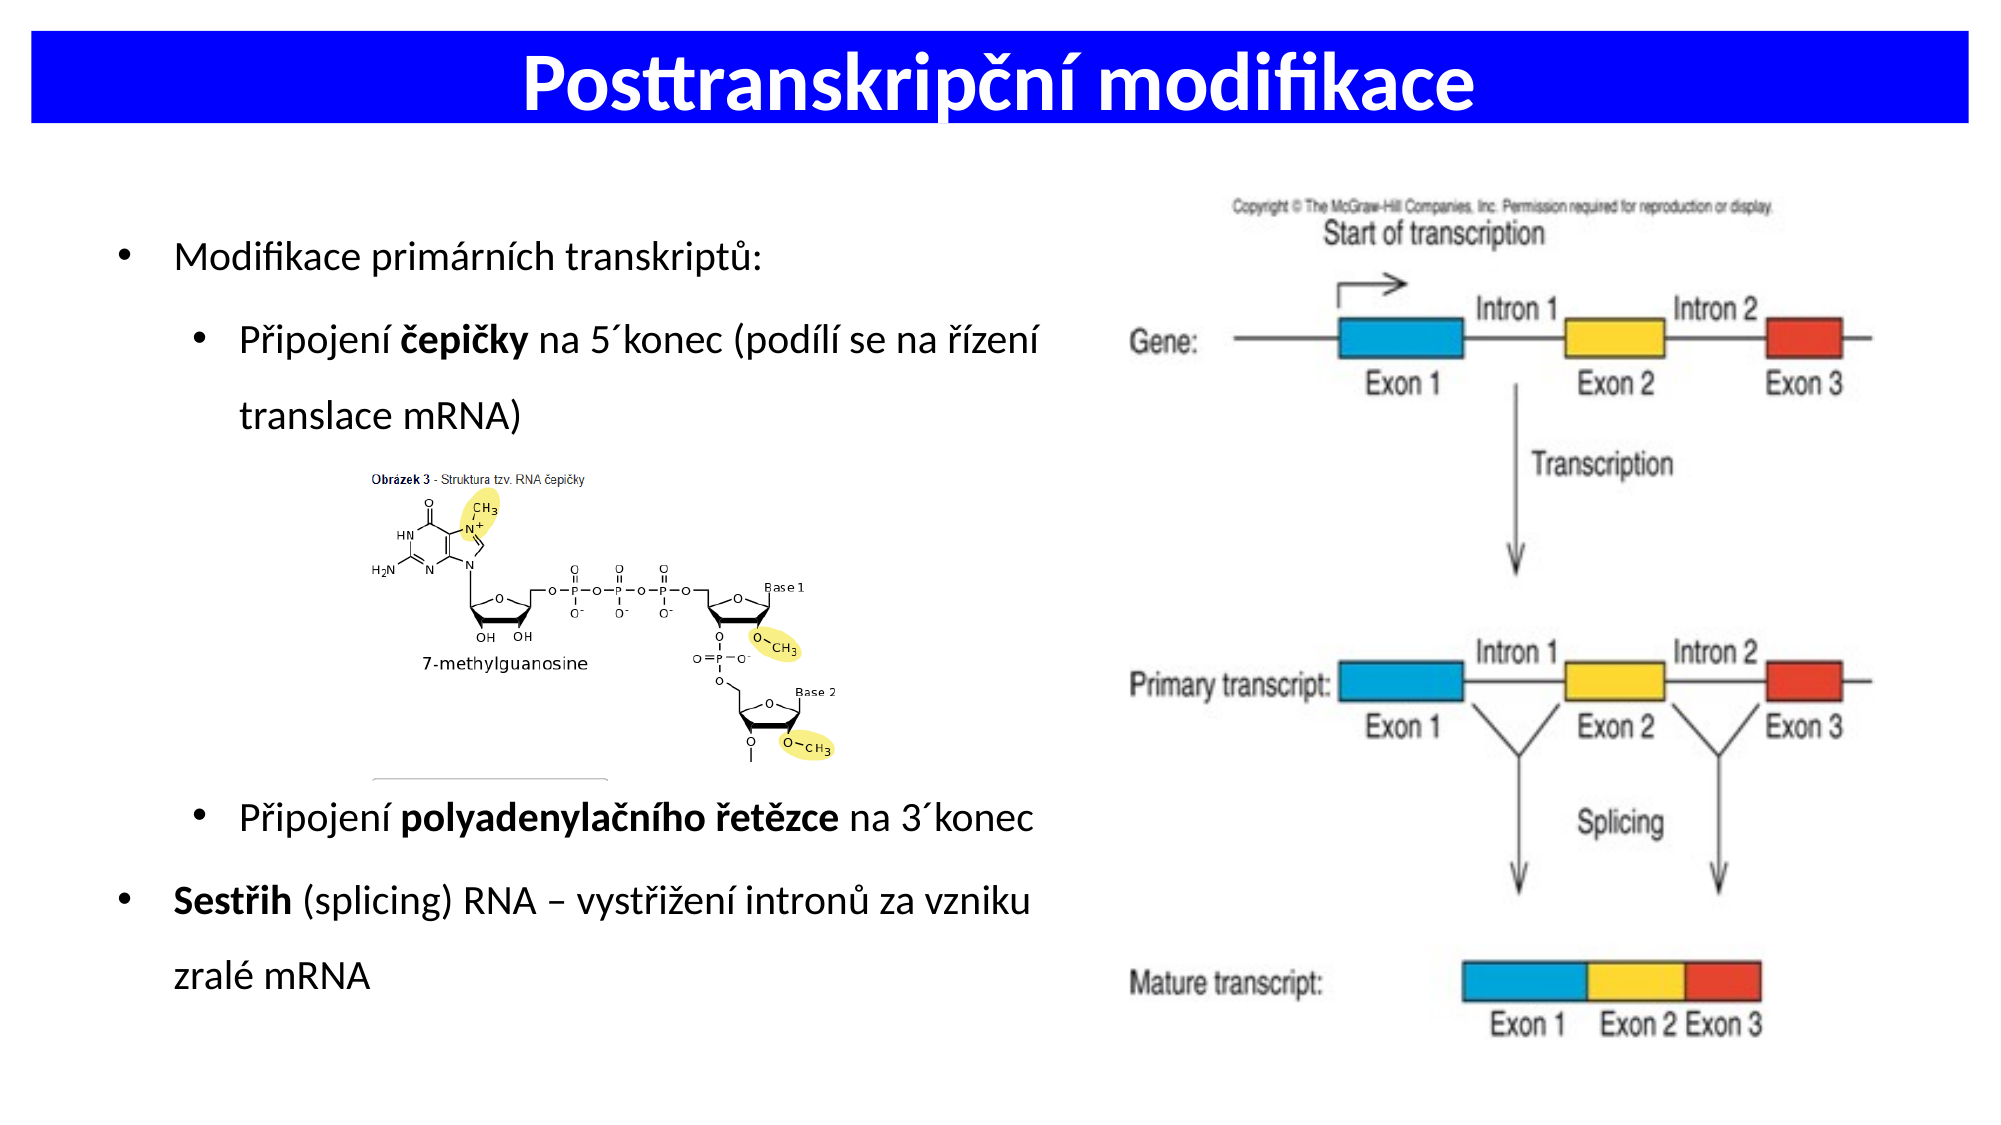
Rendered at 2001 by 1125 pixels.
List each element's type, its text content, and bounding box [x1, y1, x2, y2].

text_box Posttranskripční modifikace [31, 30, 1969, 124]
list Modifikace primárních transkriptů: Připojení čepičky na 5´konec (podílí se na řízení translace mRNA) Připojení polyadenylačního řetězce na 3´konec Sestřih (splicing) RNA – vystřižení intronů za vzniku zralé mRNA [102, 196, 1097, 1040]
picture [1129, 196, 1876, 1040]
picture [323, 455, 876, 781]
